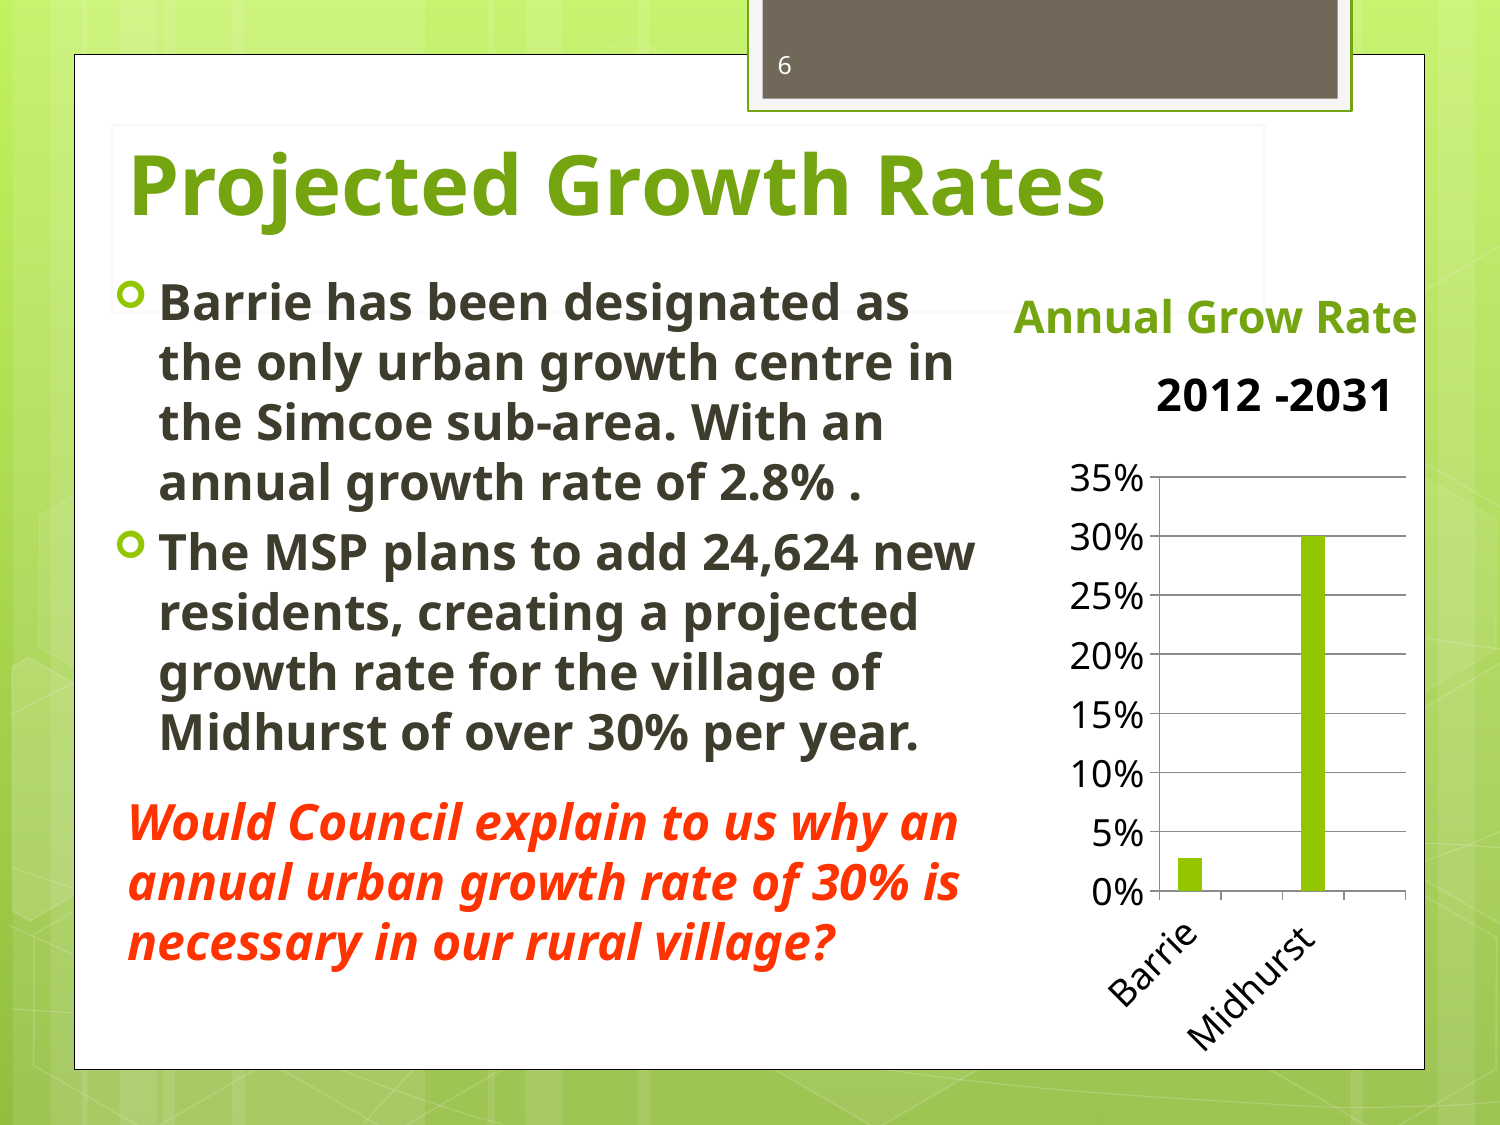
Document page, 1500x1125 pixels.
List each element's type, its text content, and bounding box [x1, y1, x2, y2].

list Annual Grow Rate [998, 237, 1438, 350]
text_box Would Council explain to us why an annual urban growth rate of 30% is necessary in our rural village? [112, 782, 1025, 1023]
list Barrie has been designated as the only urban growth centre in the Simcoe sub-area. With an annual growth rate of 2.8% . The MSP plans to add 24,624 new residents, creating a projected growth rate for the village of Midhurst of over 30% per year. [87, 262, 1000, 775]
chart [1062, 324, 1413, 1078]
slide_number 6 [762, 36, 982, 97]
title Projected Growth Rates [112, 125, 1265, 262]
